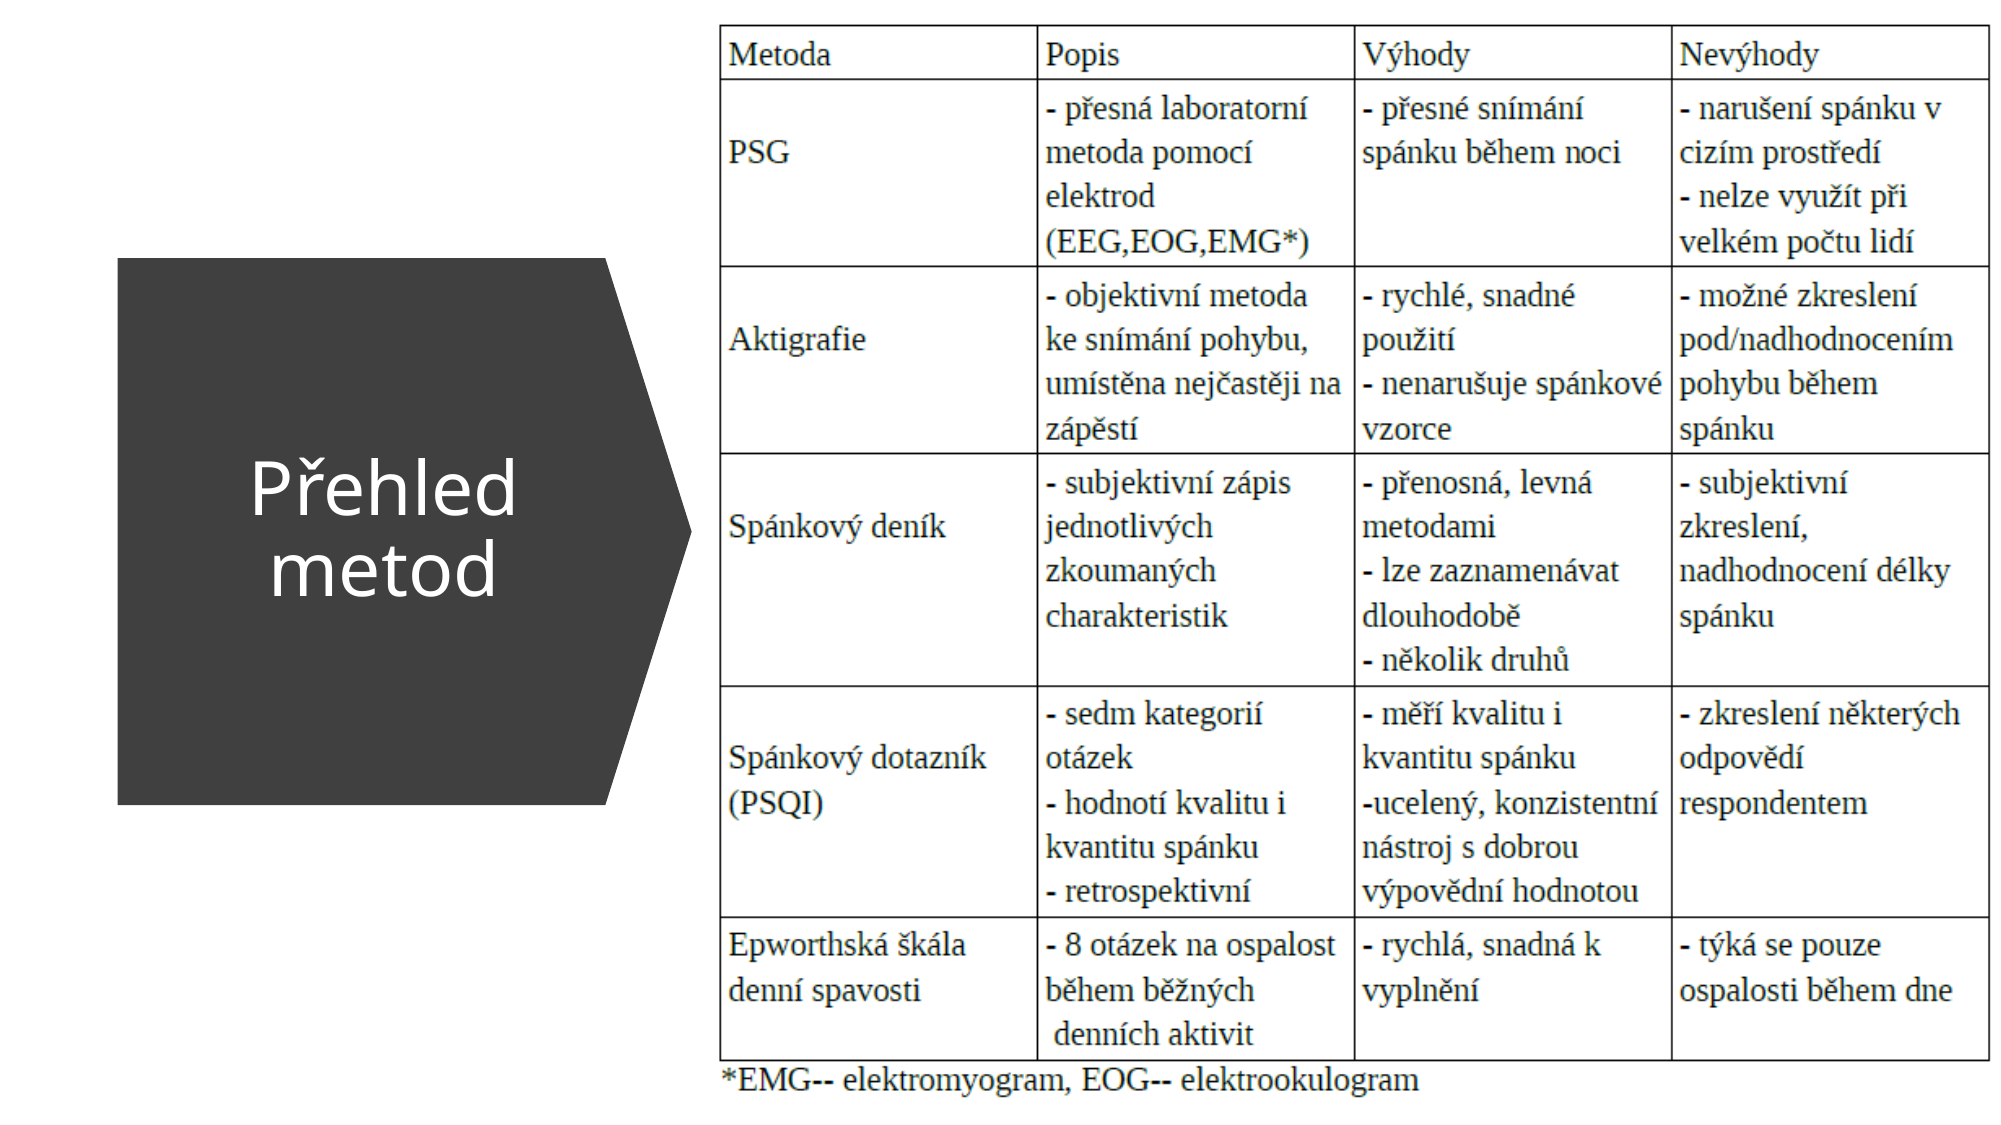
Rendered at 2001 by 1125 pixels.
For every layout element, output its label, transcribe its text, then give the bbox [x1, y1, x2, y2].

title Přehled metod [168, 322, 601, 741]
text_box [116, 257, 693, 807]
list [710, 12, 2000, 1112]
